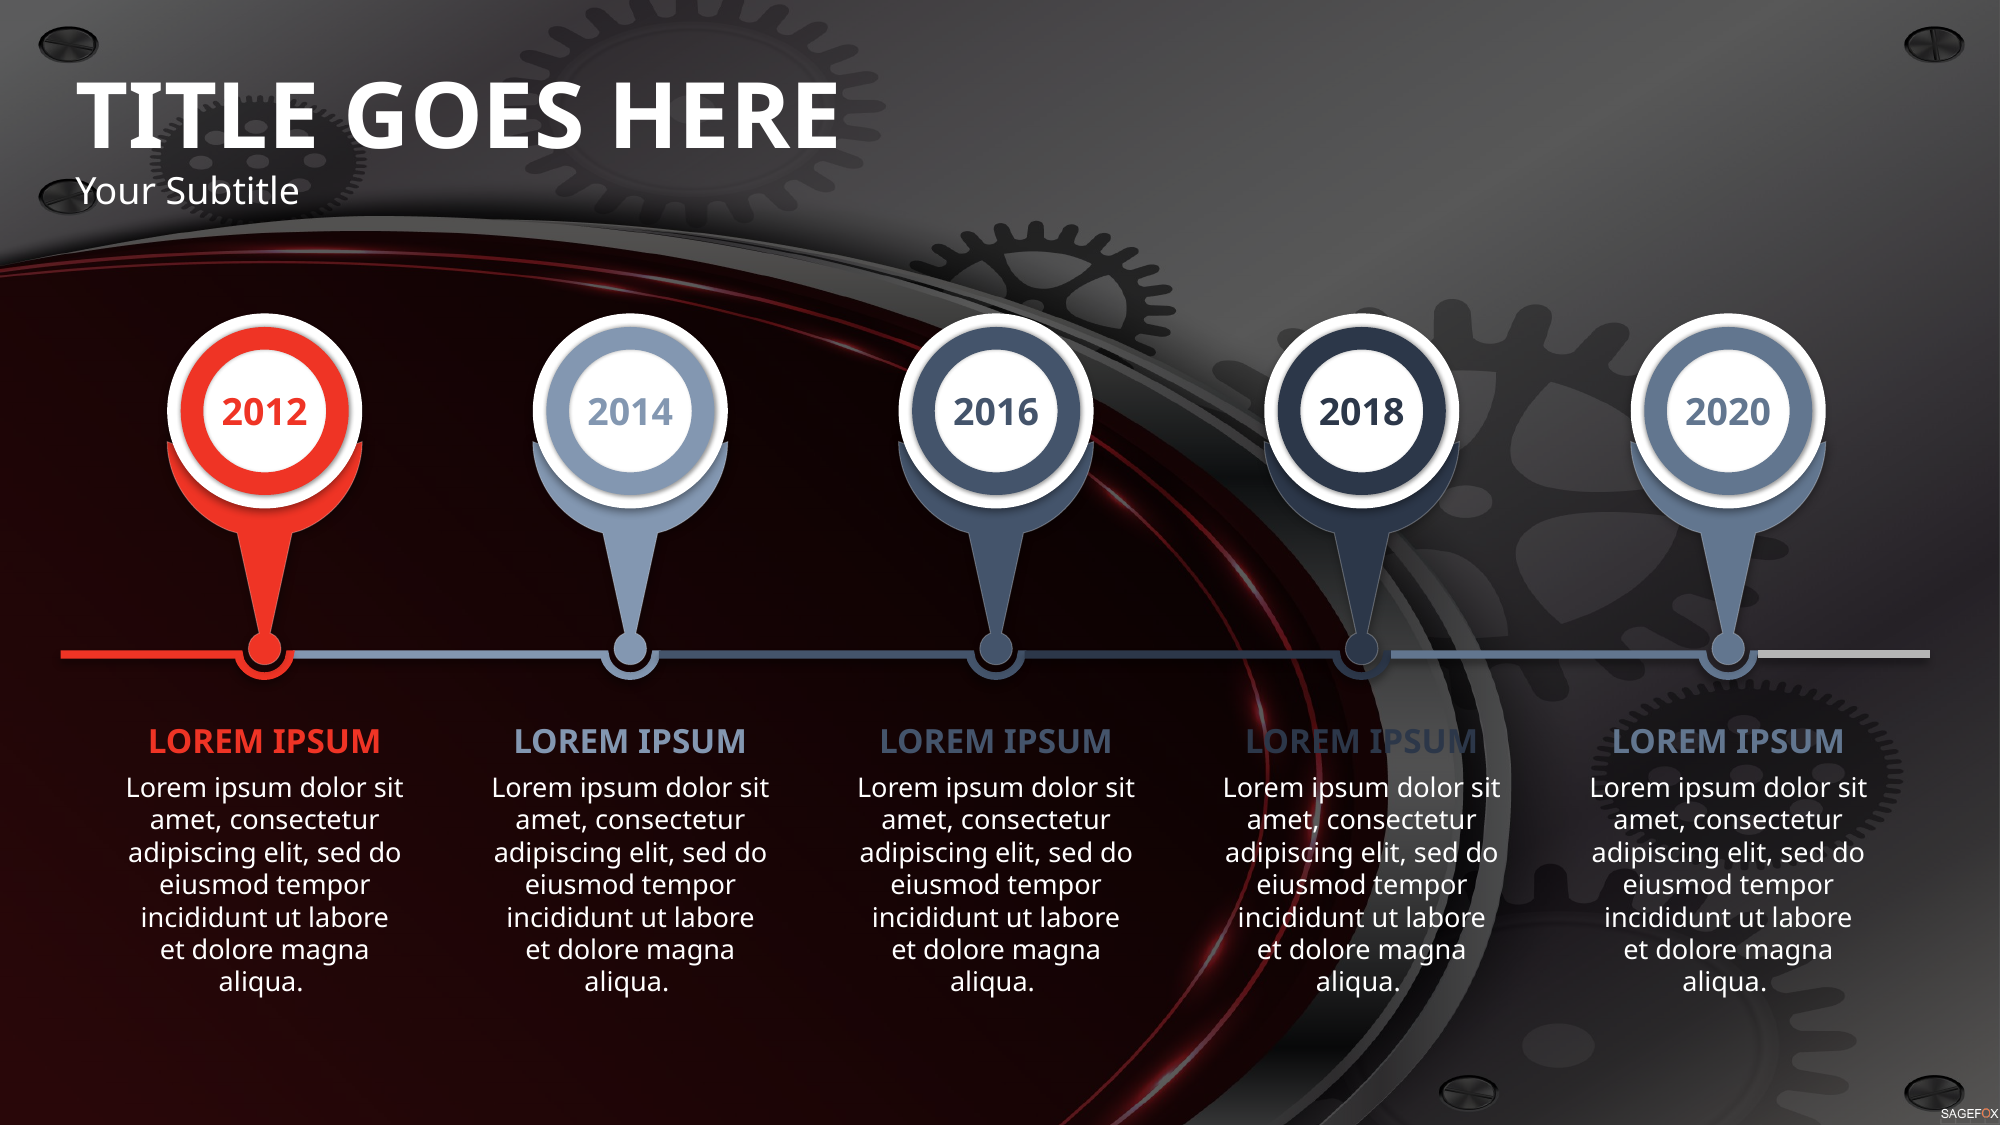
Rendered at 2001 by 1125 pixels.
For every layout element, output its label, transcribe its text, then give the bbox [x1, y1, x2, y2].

text_box LOREM IPSUM Lorem ipsum dolor sit amet, consectetur adipiscing elit, sed do eiusmod tempor incididunt ut labore et dolore magna aliqua. [114, 715, 415, 1003]
text_box [1390, 649, 1754, 681]
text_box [1630, 313, 1826, 509]
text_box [898, 313, 1094, 509]
text_box LOREM IPSUM Lorem ipsum dolor sit amet, consectetur adipiscing elit, sed do eiusmod tempor incididunt ut labore et dolore magna aliqua. [1211, 715, 1512, 1003]
text_box [296, 649, 655, 681]
text_box [657, 649, 1021, 681]
text_box TITLE GOES HERE Your Subtitle [60, 49, 1036, 220]
text_box LOREM IPSUM Lorem ipsum dolor sit amet, consectetur adipiscing elit, sed do eiusmod tempor incididunt ut labore et dolore magna aliqua. [1578, 715, 1879, 1003]
picture [0, 0, 2001, 1125]
text_box [1658, 509, 1799, 666]
text_box [1757, 649, 1931, 659]
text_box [167, 313, 363, 509]
text_box [1023, 649, 1387, 681]
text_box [532, 313, 728, 509]
text_box [925, 509, 1067, 666]
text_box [1264, 313, 1460, 509]
text_box [560, 509, 701, 666]
text_box [194, 509, 335, 666]
text_box [1291, 509, 1432, 666]
text_box [59, 649, 297, 681]
text_box LOREM IPSUM Lorem ipsum dolor sit amet, consectetur adipiscing elit, sed do eiusmod tempor incididunt ut labore et dolore magna aliqua. [480, 715, 781, 1003]
text_box LOREM IPSUM Lorem ipsum dolor sit amet, consectetur adipiscing elit, sed do eiusmod tempor incididunt ut labore et dolore magna aliqua. [846, 715, 1147, 1003]
